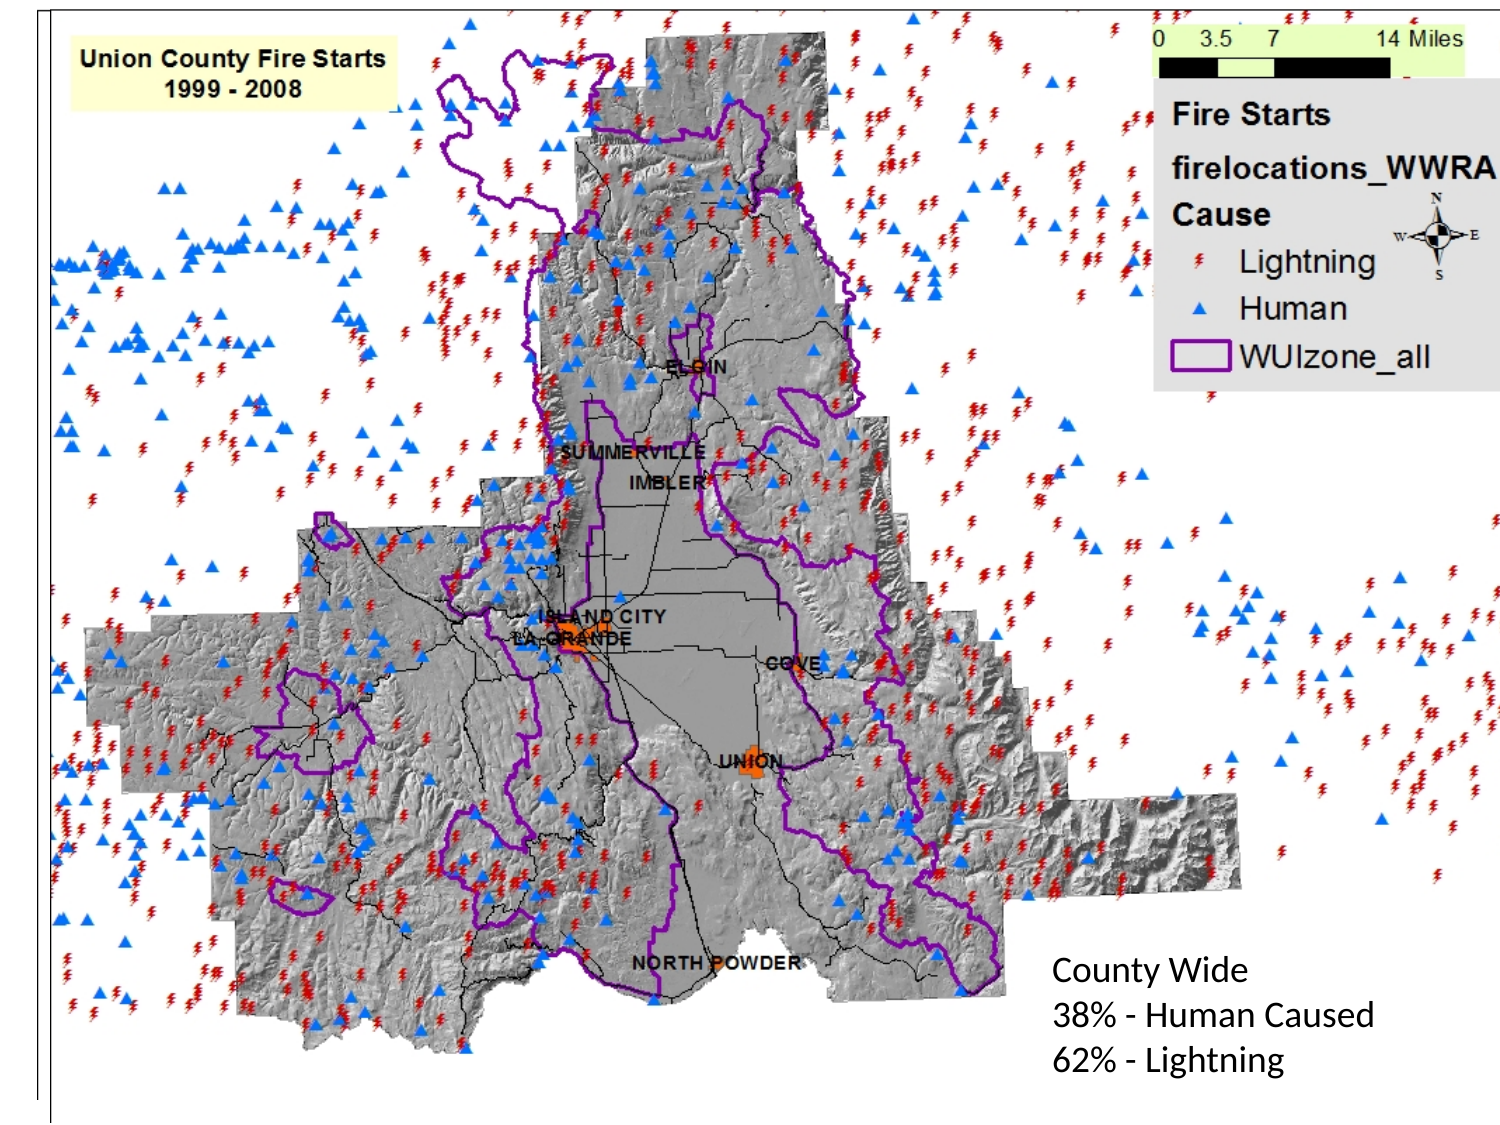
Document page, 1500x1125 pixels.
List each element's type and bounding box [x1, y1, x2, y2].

picture [49, 0, 1500, 1123]
list [37, 0, 45, 1101]
